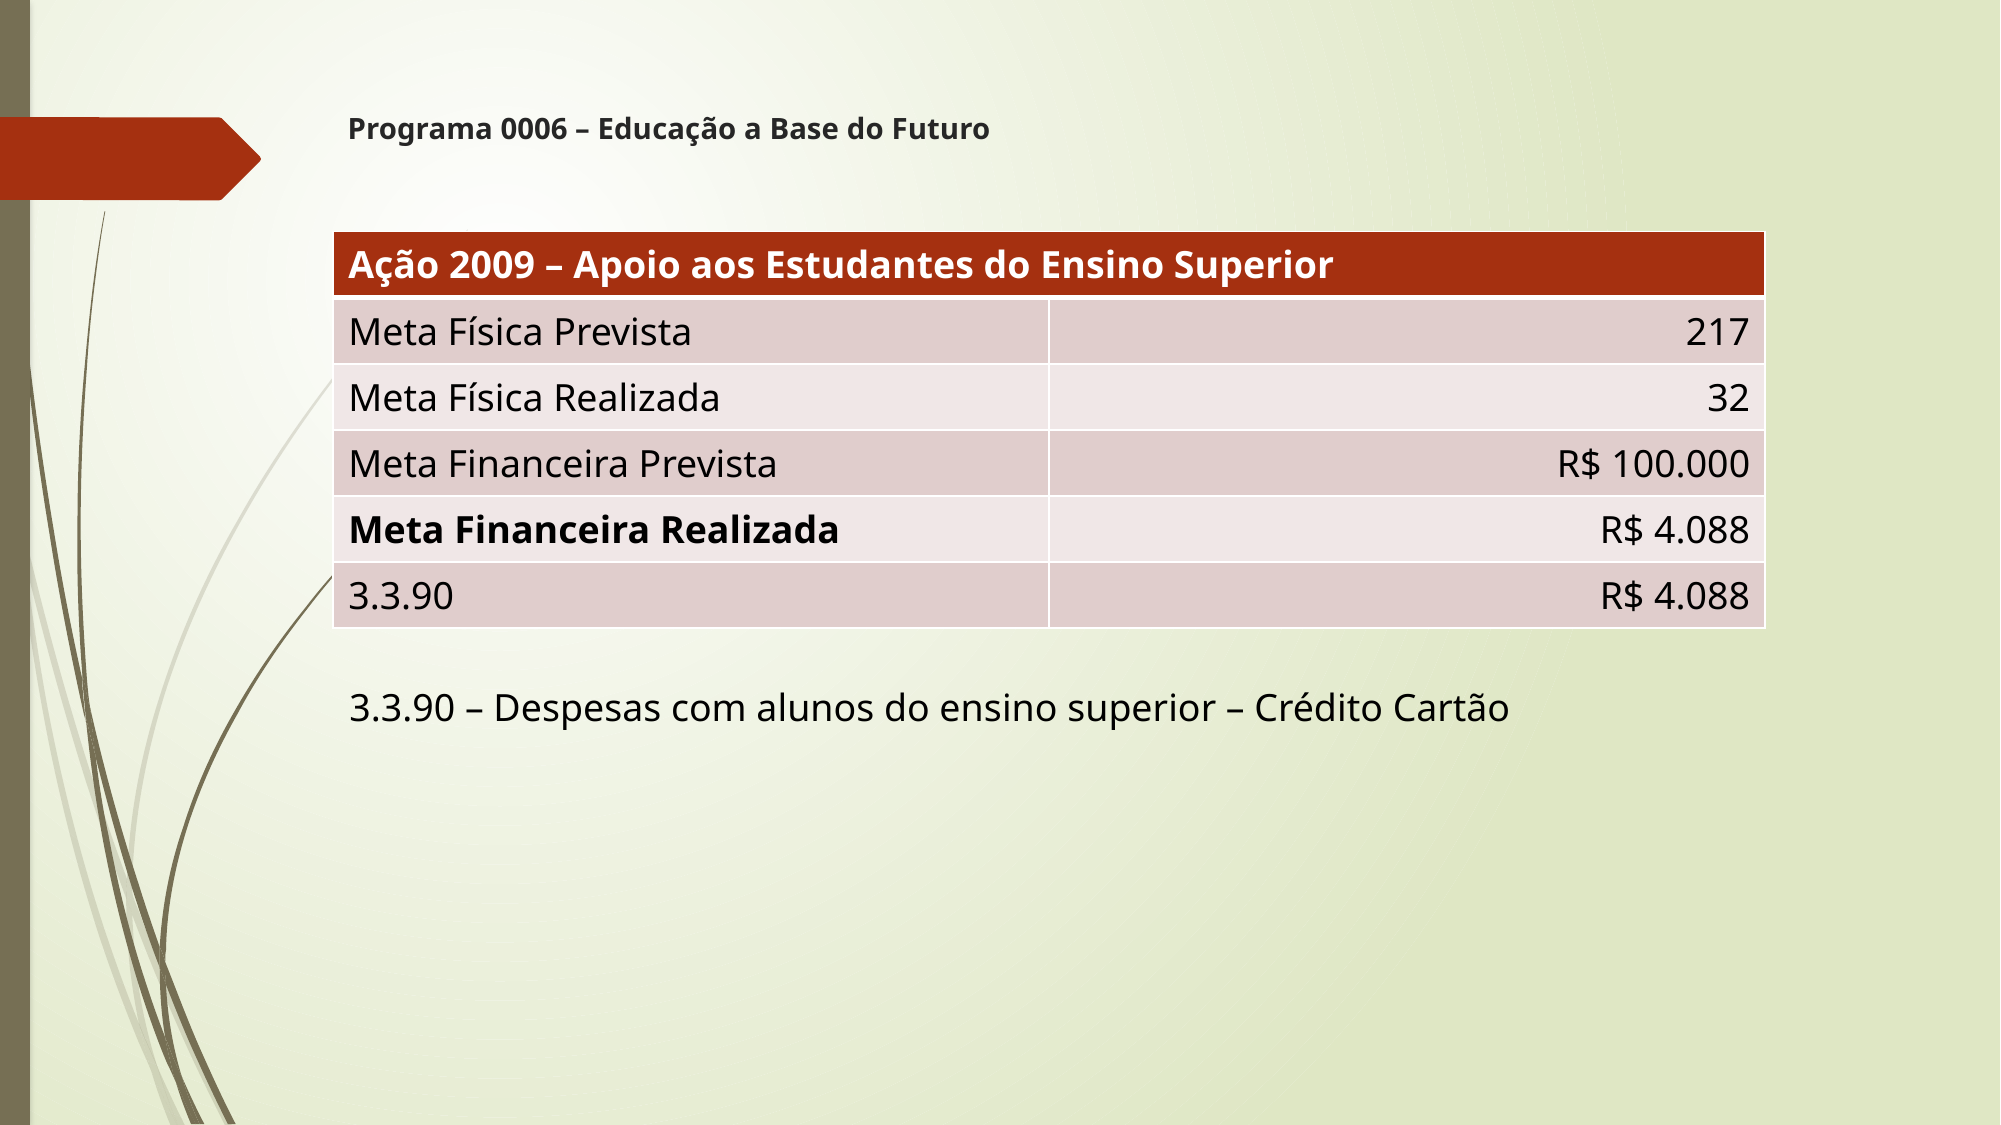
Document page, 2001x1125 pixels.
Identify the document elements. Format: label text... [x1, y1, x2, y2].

text_box 3.3.90 – Despesas com alunos do ensino superior – Crédito Cartão [334, 676, 1768, 737]
table_cell Meta Física Prevista [334, 300, 1048, 363]
table_cell Meta Financeira Prevista [334, 431, 1048, 495]
table_cell R$ 100.000 [1050, 431, 1764, 495]
table_cell 32 [1050, 365, 1764, 429]
table_header Ação 2009 – Apoio aos Estudantes do Ensino Superior [334, 232, 1764, 295]
title Programa 0006 – Educação a Base do Futuro [332, 102, 1888, 189]
table_cell Meta Física Realizada [334, 365, 1048, 429]
table_cell 3.3.90 [334, 563, 1048, 627]
table_cell Meta Financeira Realizada [334, 497, 1048, 561]
table_cell R$ 4.088 [1050, 563, 1764, 627]
table_cell 217 [1050, 300, 1764, 363]
table_cell R$ 4.088 [1050, 497, 1764, 561]
